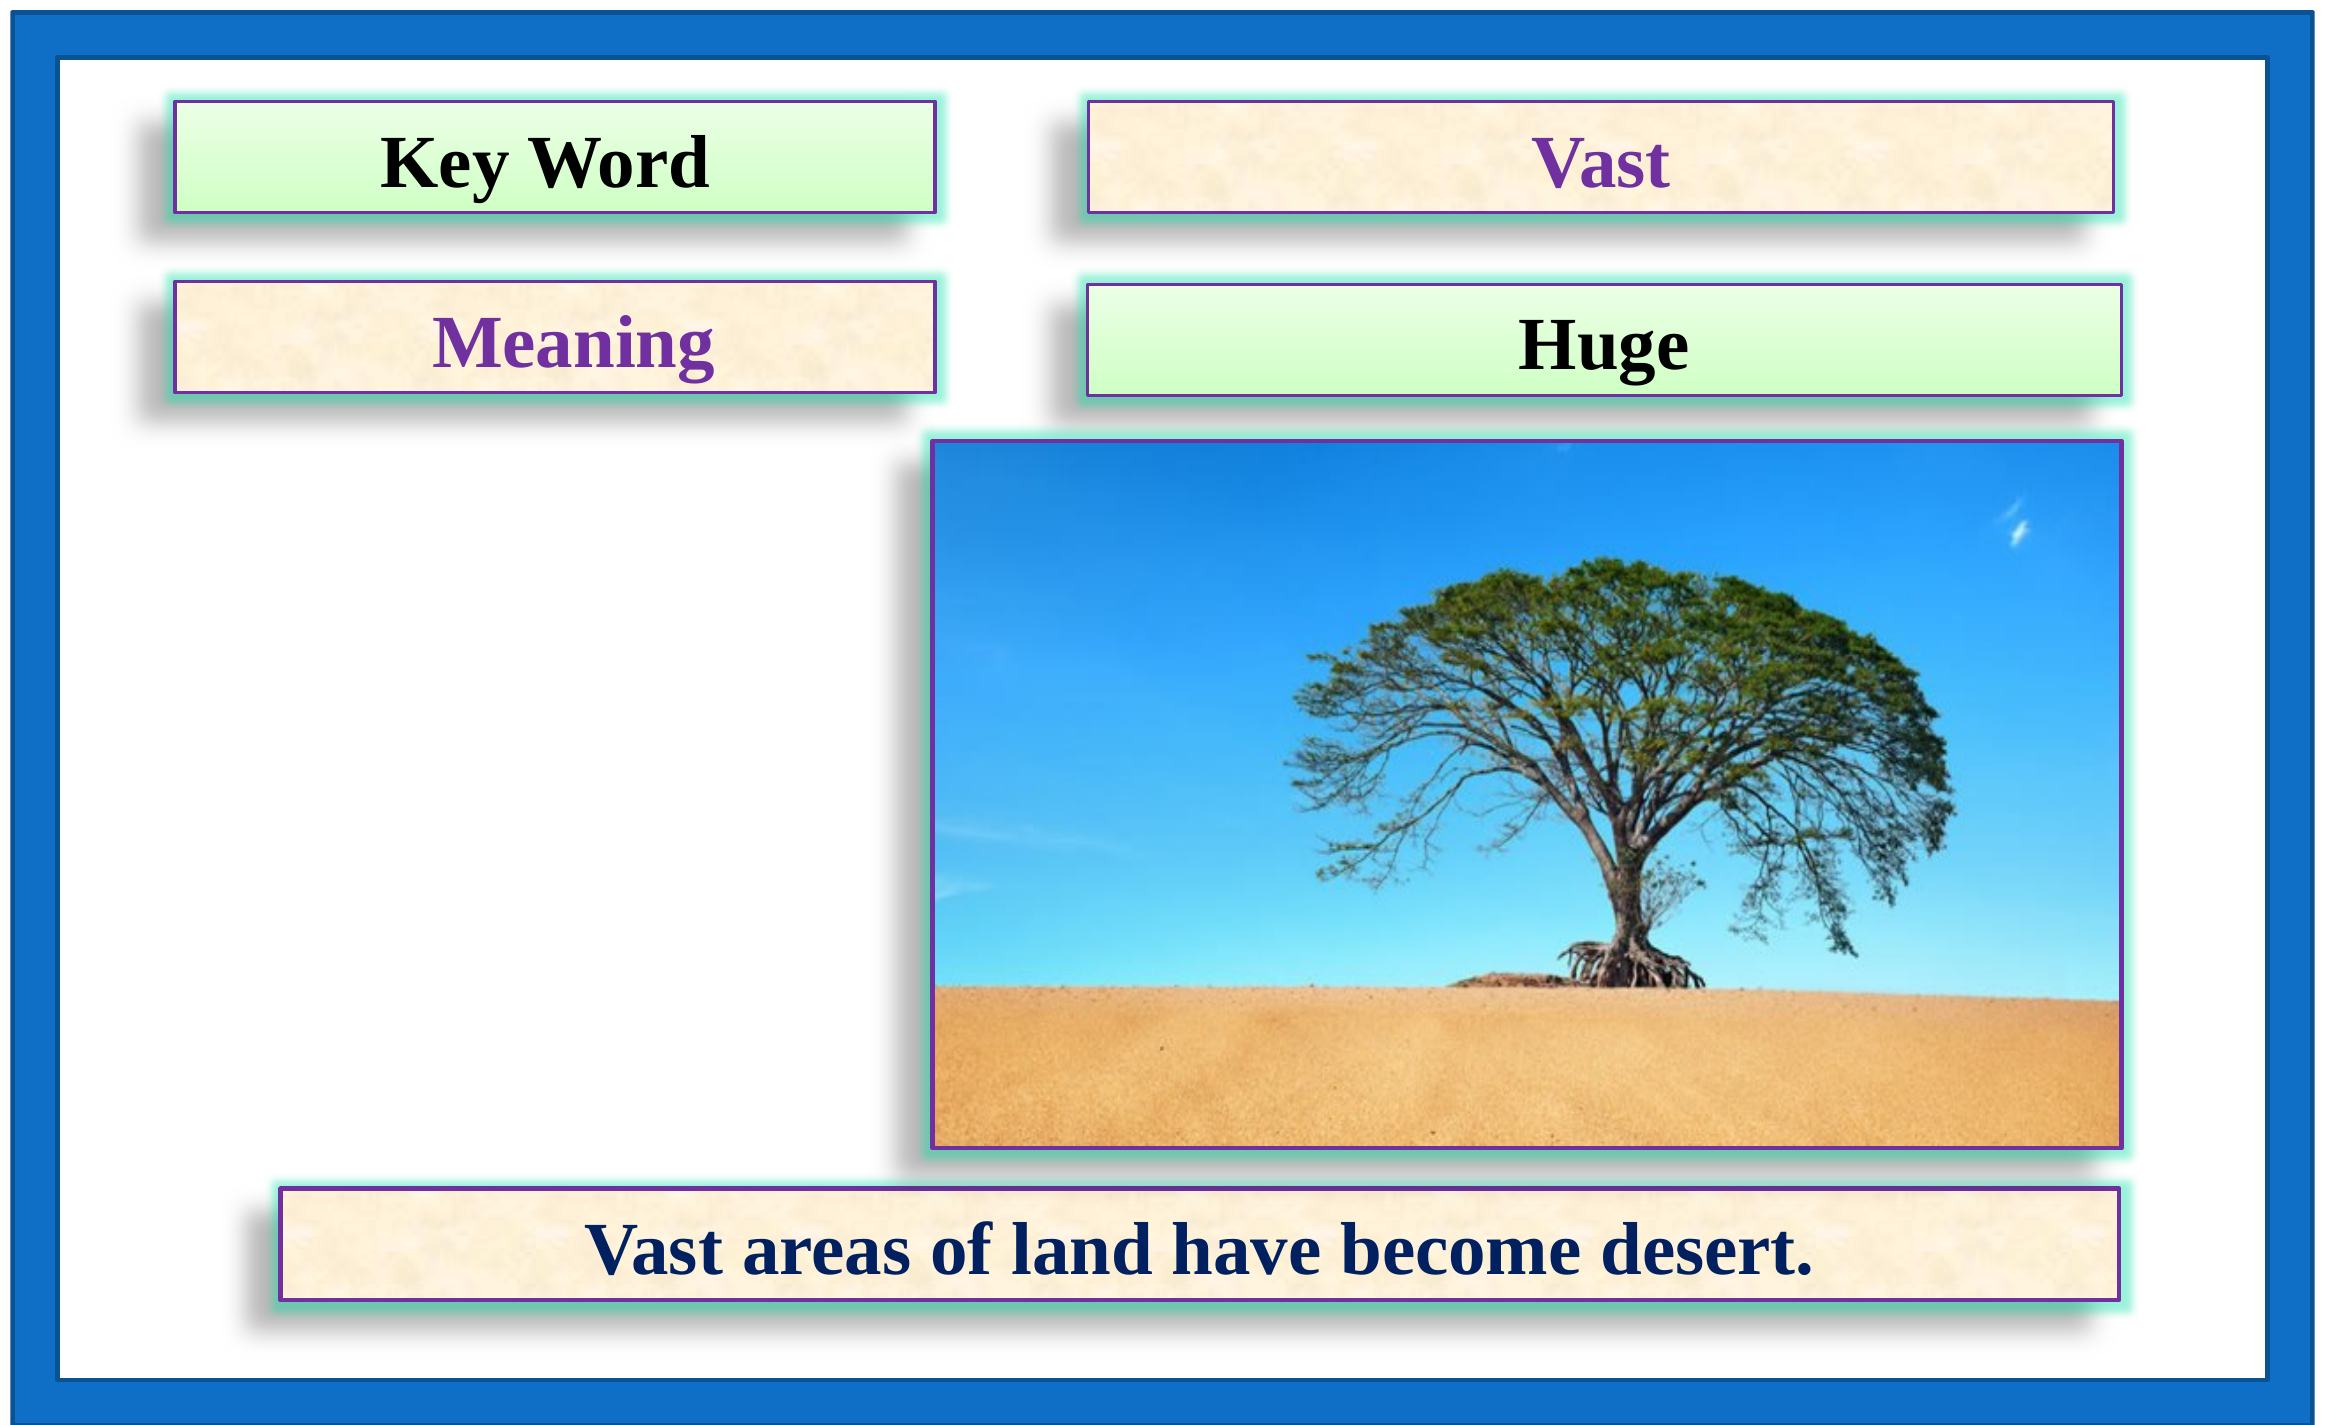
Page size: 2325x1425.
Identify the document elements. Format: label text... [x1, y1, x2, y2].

text_box Vast areas of land have become desert. [280, 1188, 2120, 1301]
picture [934, 443, 2120, 1146]
text_box Vast [1088, 101, 2115, 213]
text_box Meaning [174, 281, 936, 393]
text_box Key Word [174, 101, 936, 213]
text_box Huge [1087, 283, 2122, 396]
